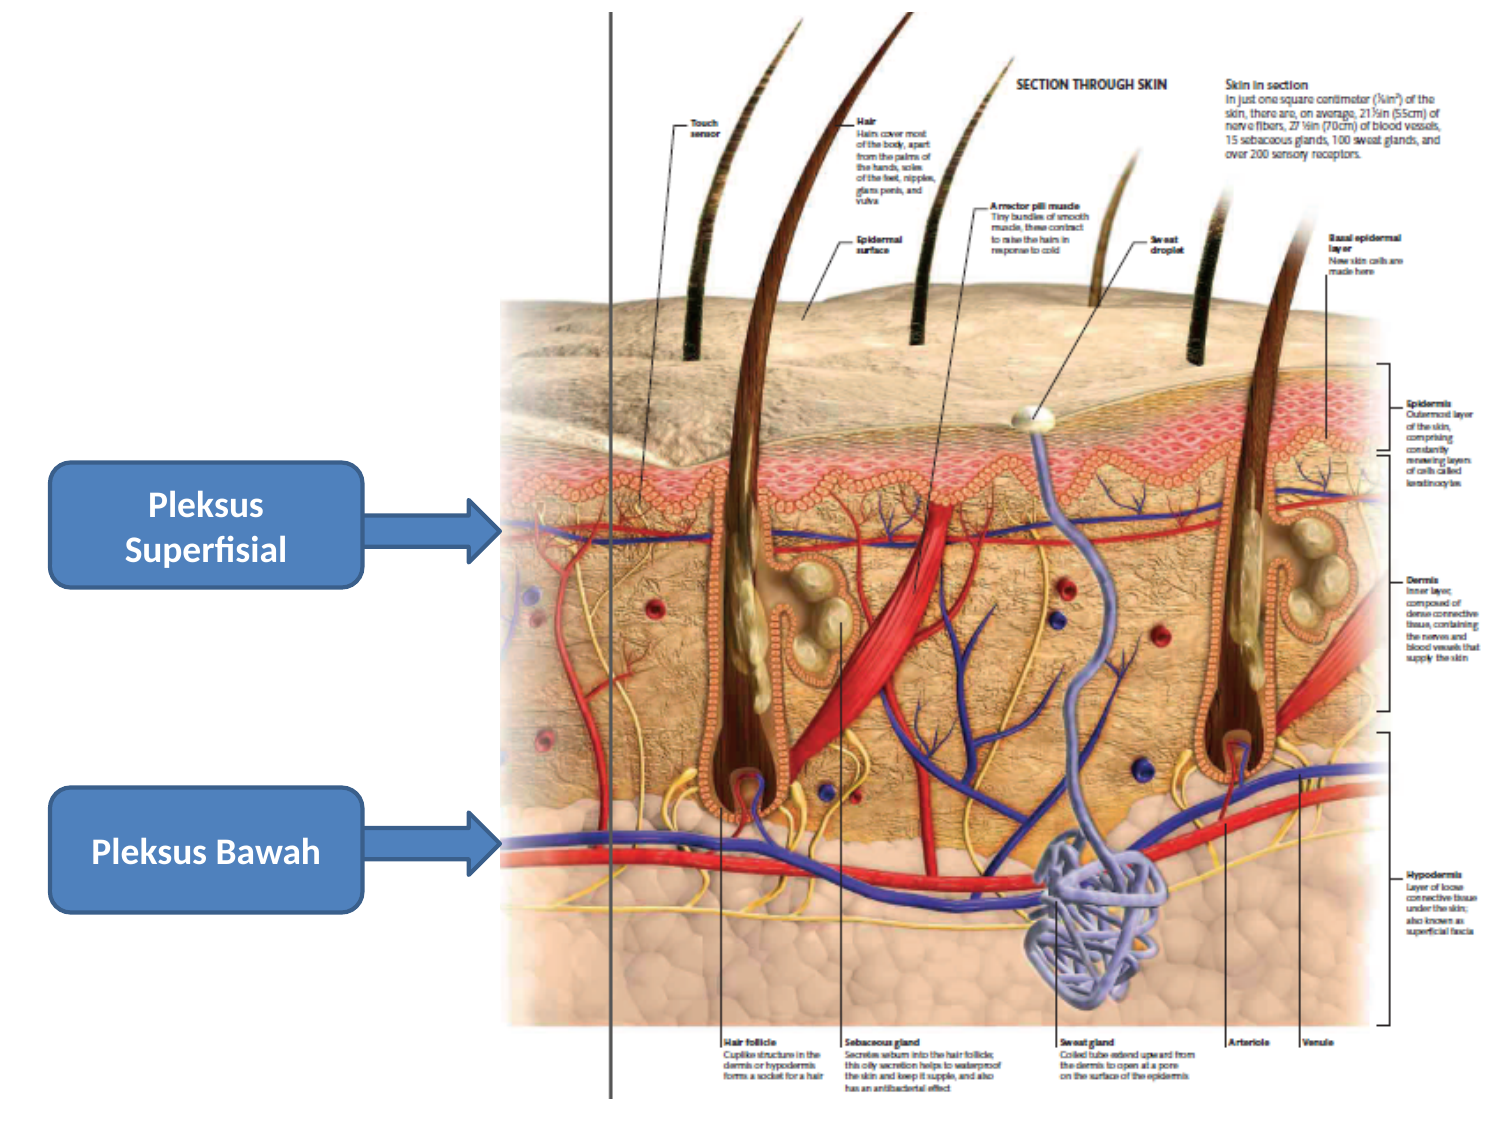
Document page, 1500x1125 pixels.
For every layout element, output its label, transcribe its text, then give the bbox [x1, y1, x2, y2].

text_box Pleksus Superfisial [47, 460, 365, 590]
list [499, 12, 1488, 1099]
text_box [365, 498, 494, 565]
text_box Pleksus Bawah [47, 785, 365, 915]
text_box [365, 810, 494, 877]
